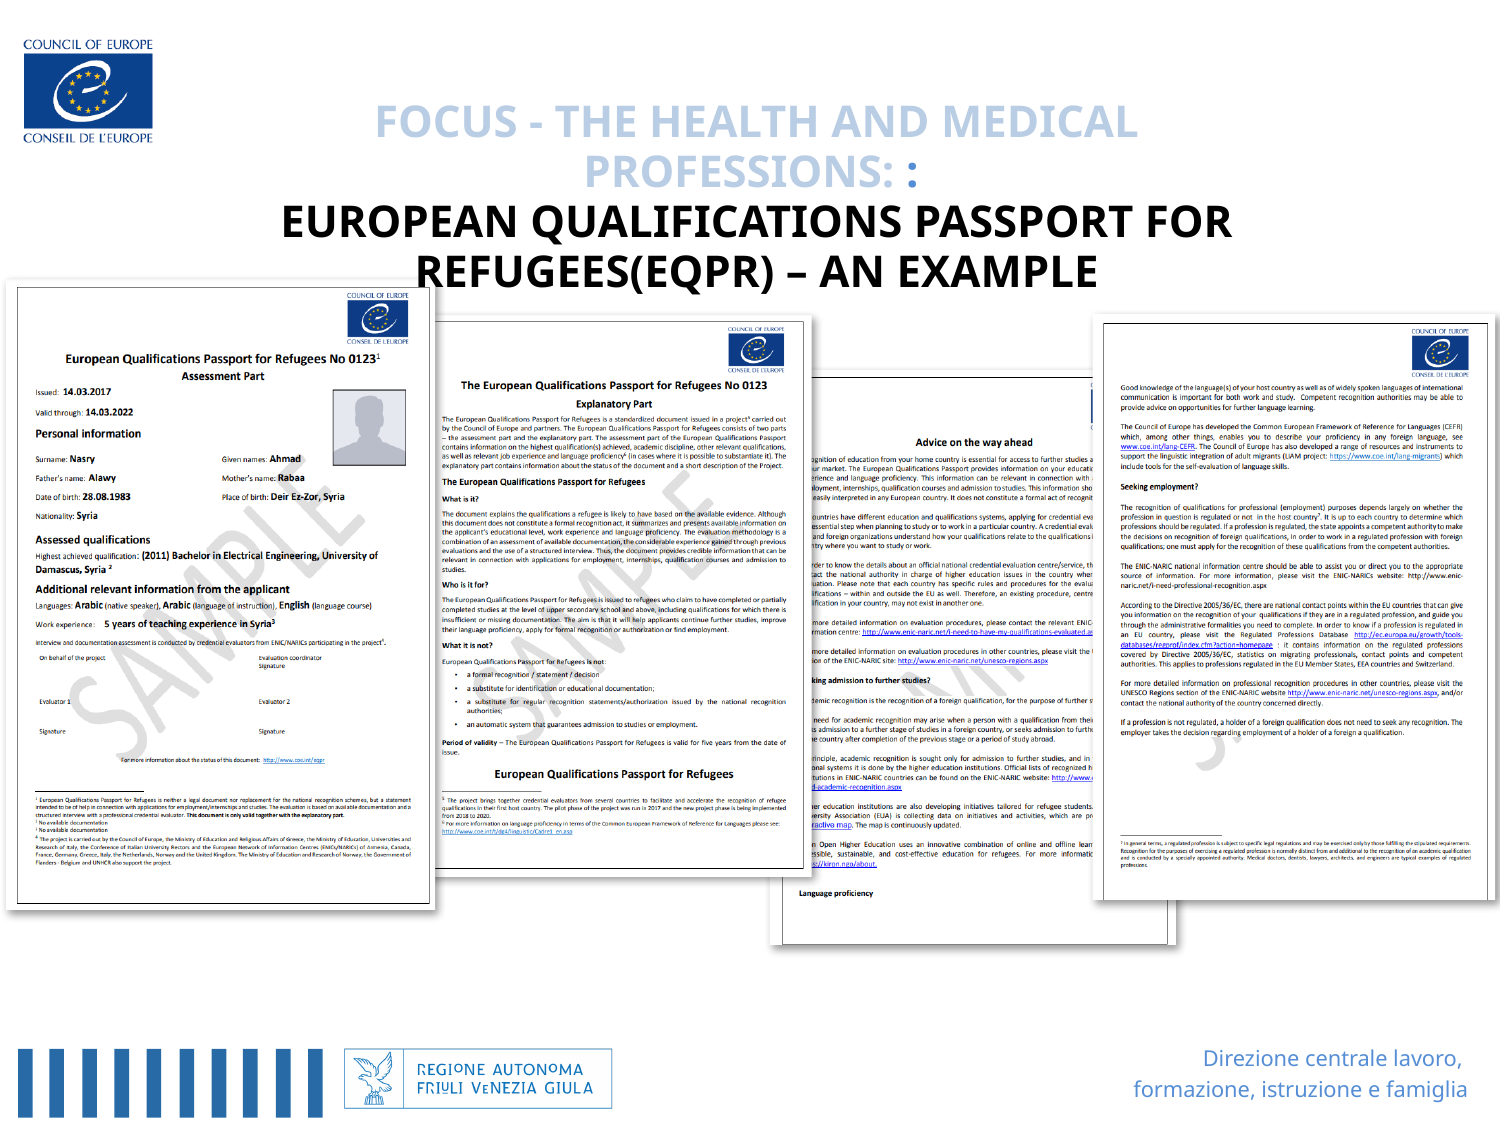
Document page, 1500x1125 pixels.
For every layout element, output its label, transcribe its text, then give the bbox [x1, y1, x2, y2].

picture [5, 279, 1496, 945]
text_box FOCUS - THE HEALTH AND MEDICAL PROFESSIONS: : European Qualifications Passport for Refugees(EQPR) – an example [194, 163, 1320, 302]
picture [11, 22, 162, 156]
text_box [17, 1043, 617, 1118]
text_box Direzione centrale lavoro, formazione, istruzione e famiglia [358, 1032, 1484, 1110]
